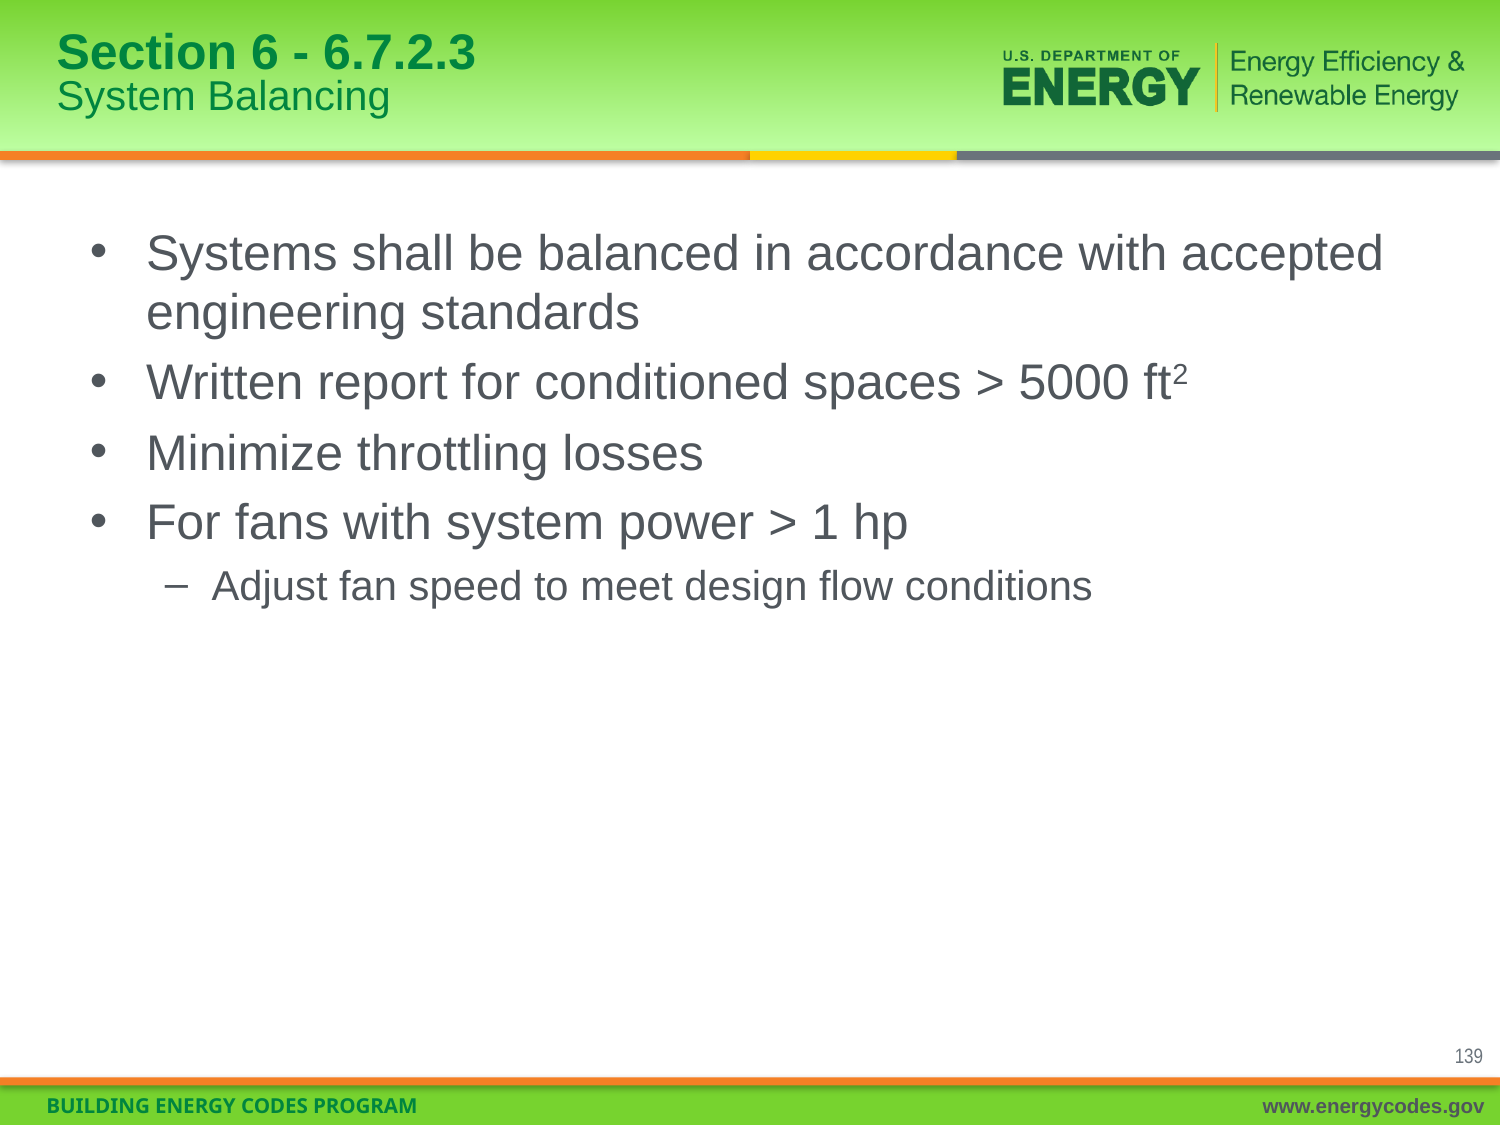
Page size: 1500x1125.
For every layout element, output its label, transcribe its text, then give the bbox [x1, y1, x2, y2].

list Systems shall be balanced in accordance with accepted engineering standards Written report for conditioned spaces > 5000 ft2 Minimize throttling losses For fans with system power > 1 hp Adjust fan speed to meet design flow conditions [74, 212, 1475, 900]
title Section 6 - 6.7.2.3 System Balancing [41, 0, 1450, 150]
